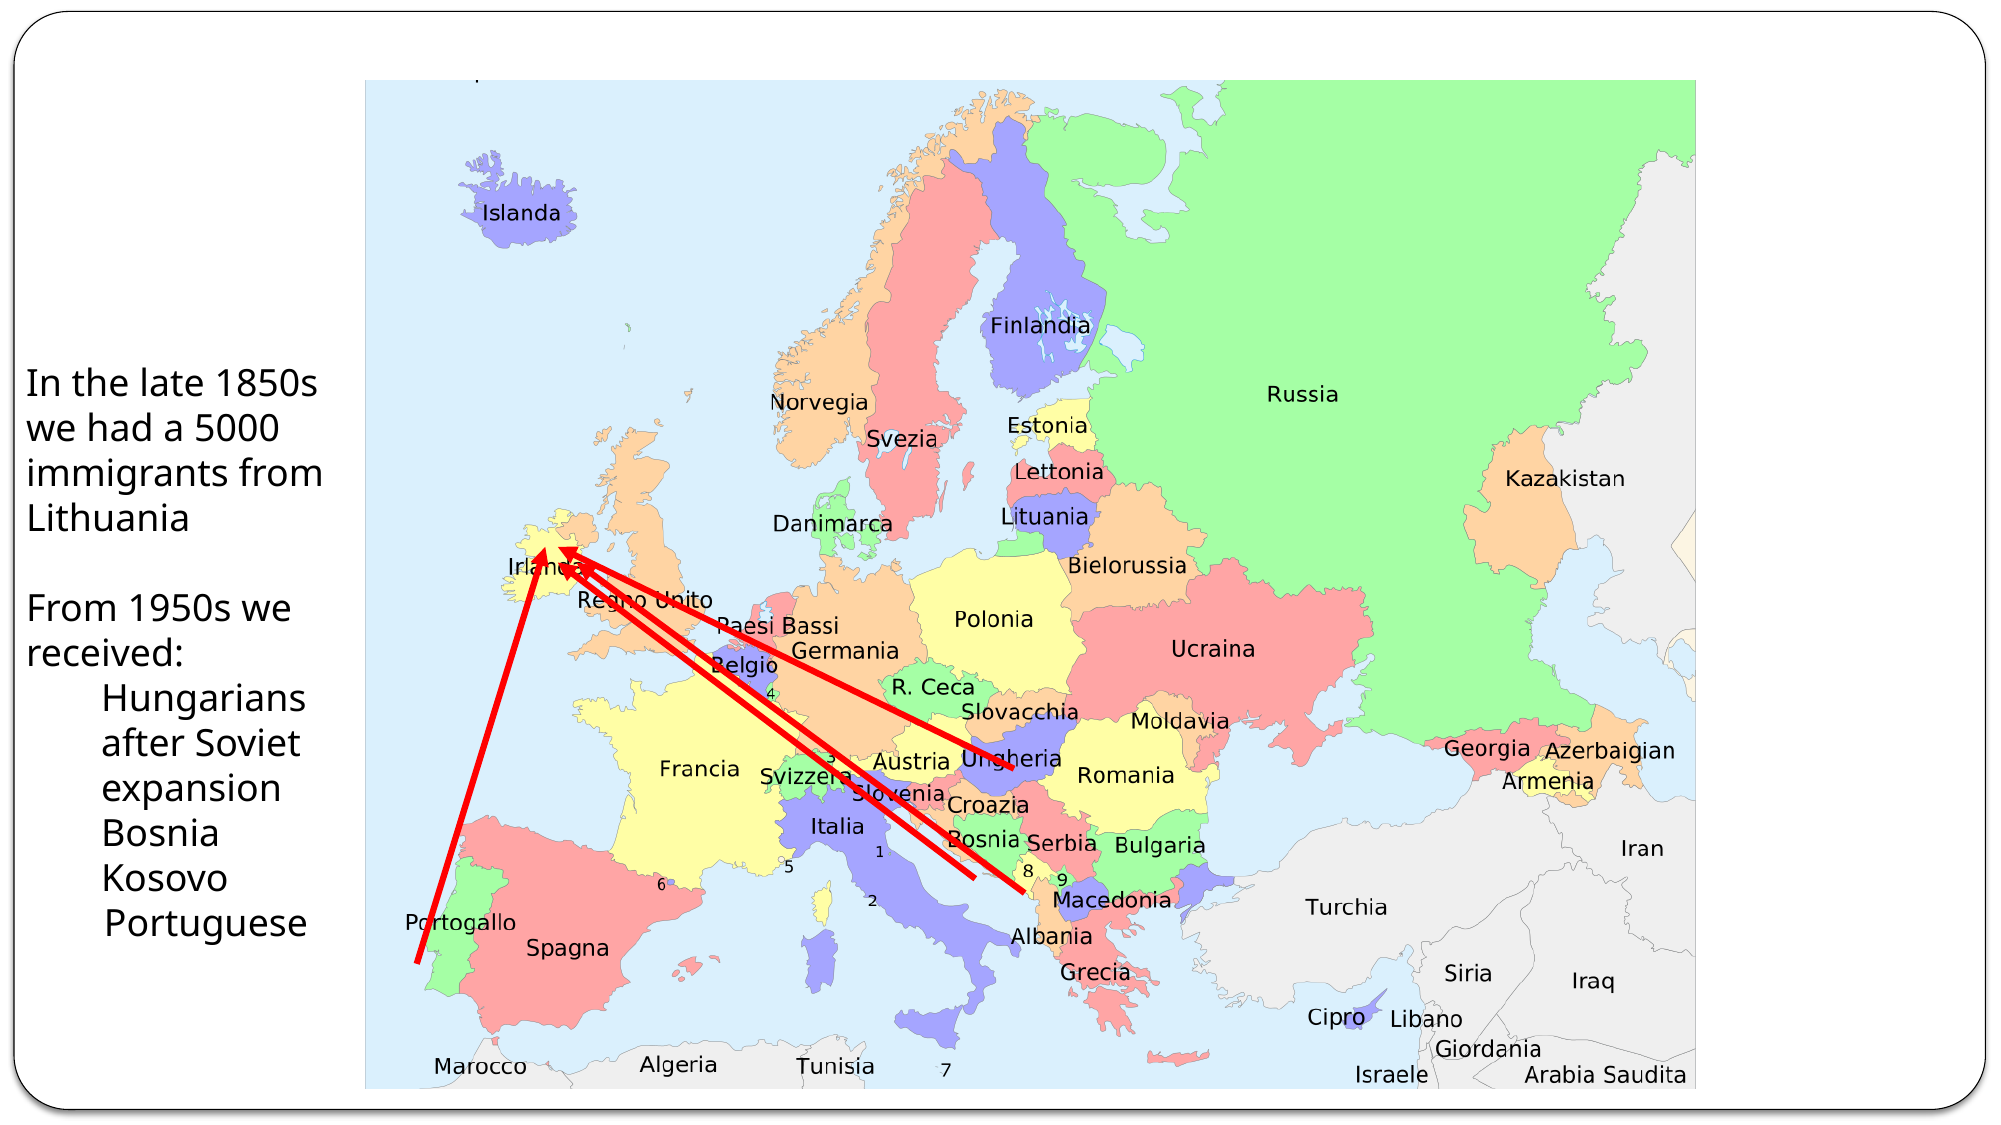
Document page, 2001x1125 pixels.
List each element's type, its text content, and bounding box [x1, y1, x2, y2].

picture [365, 79, 1696, 1089]
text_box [557, 562, 573, 879]
text_box In the late 1850s we had a 5000 immigrants from Lithuania From 1950s we received: Hungarians after Soviet expansion Bosnia Kosovo Portuguese [11, 351, 360, 951]
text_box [576, 562, 1025, 894]
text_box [416, 546, 546, 965]
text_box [557, 546, 1015, 561]
